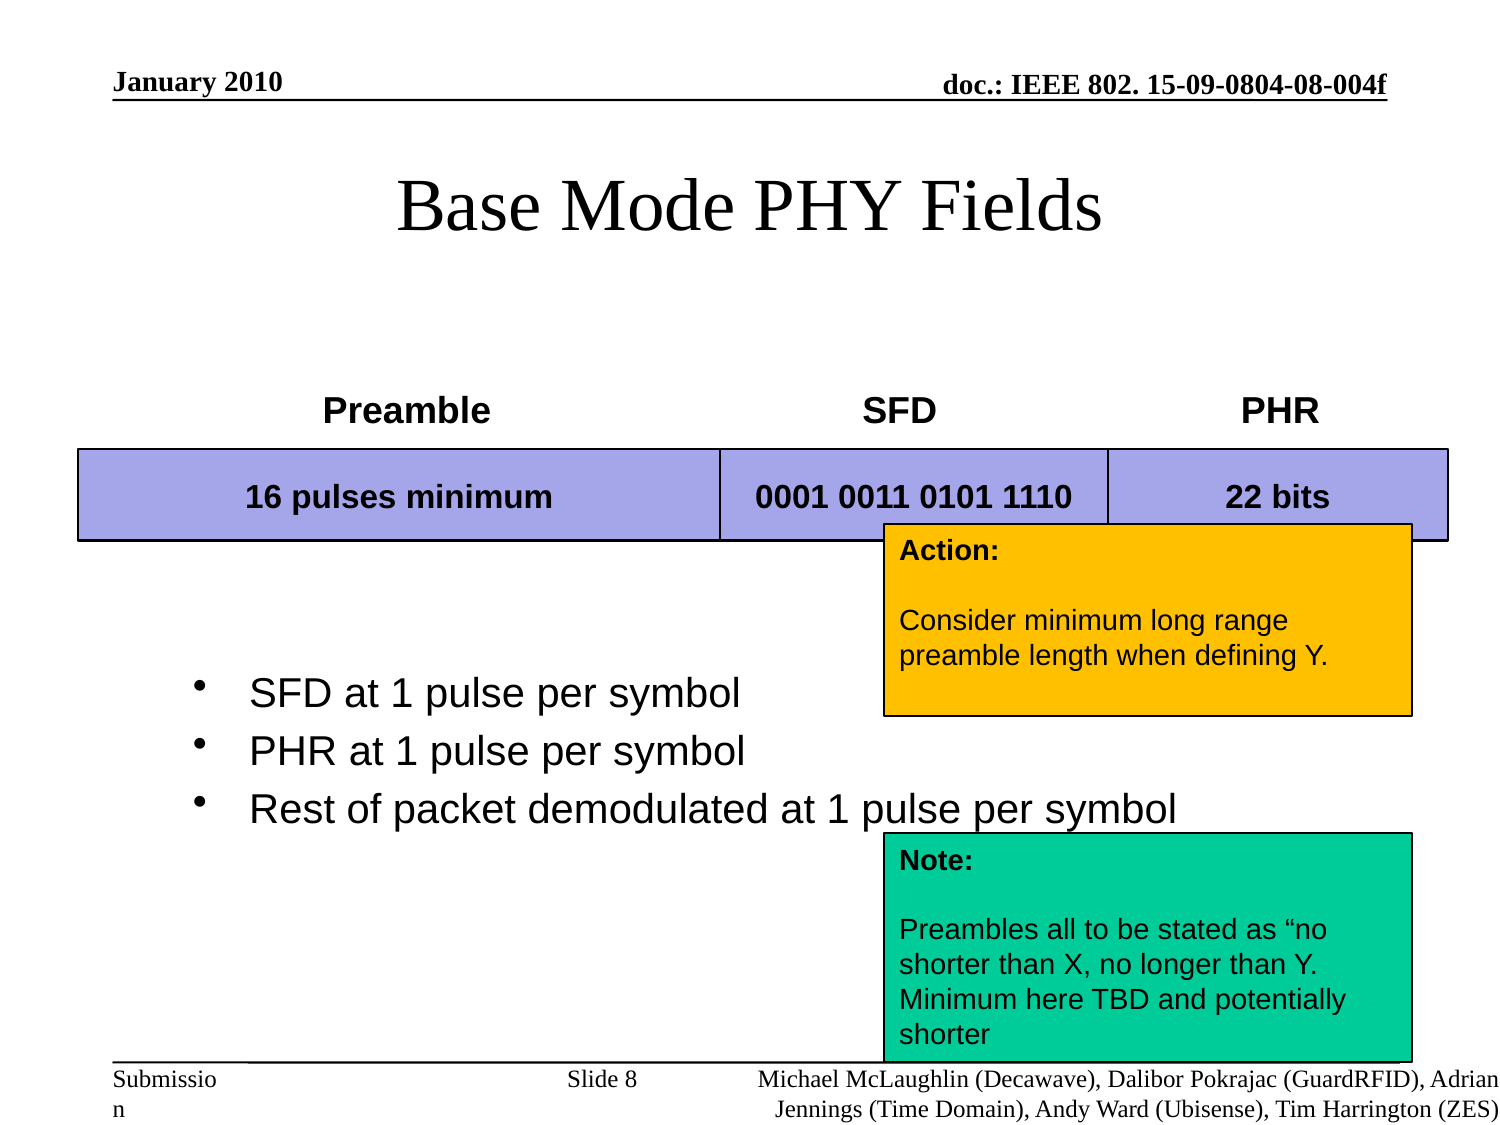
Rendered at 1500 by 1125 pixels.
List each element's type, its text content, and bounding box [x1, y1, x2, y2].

text_box Note: Preambles all to be stated as “no shorter than X, no longer than Y. Minimum here TBD and potentially shorter [884, 833, 1413, 1062]
text_box SFD [847, 378, 953, 439]
slide_number Slide 8 [558, 1061, 646, 1093]
text_box Action: Consider minimum long range preamble length when defining Y. [884, 523, 1413, 717]
text_box Michael McLaughlin (Decawave), Dalibor Pokrajac (GuardRFID), Adrian Jennings (Time Domain), Andy Ward (Ubisense), Tim Harrington (ZES) [717, 1062, 1500, 1123]
text_box Preamble [307, 378, 507, 439]
text_box 0001 0011 0101 1110 [721, 448, 1107, 541]
list SFD at 1 pulse per symbol PHR at 1 pulse per symbol Rest of packet demodulated at 1 pulse per symbol [177, 657, 1388, 992]
text_box PHR [1225, 378, 1335, 439]
text_box 22 bits [1107, 448, 1449, 541]
title Base Mode PHY Fields [112, 112, 1388, 288]
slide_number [112, 61, 376, 98]
text_box 16 pulses minimum [78, 448, 721, 541]
